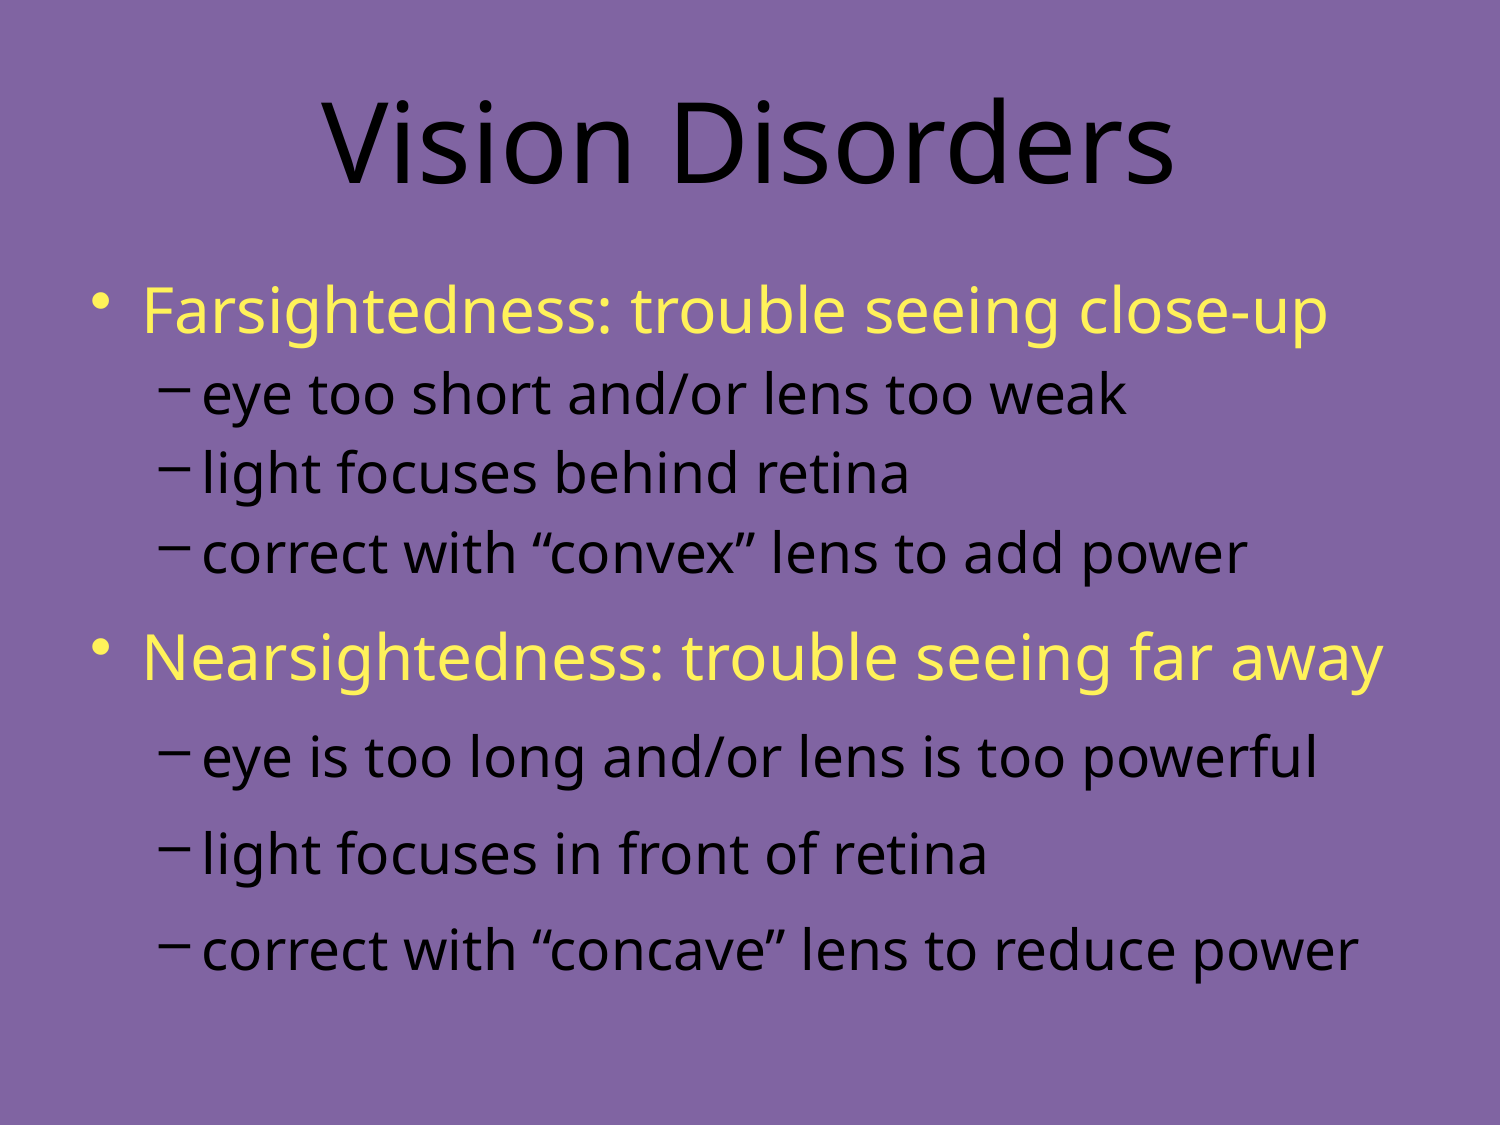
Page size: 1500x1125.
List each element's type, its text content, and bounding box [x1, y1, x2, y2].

title Vision Disorders [75, 45, 1425, 233]
list Farsightedness: trouble seeing close-up eye too short and/or lens too weak light focuses behind retina correct with “convex” lens to add power Nearsightedness: trouble seeing far away eye is too long and/or lens is too powerful light focuses in front of retina correct with “concave” lens to reduce power [75, 262, 1425, 1005]
